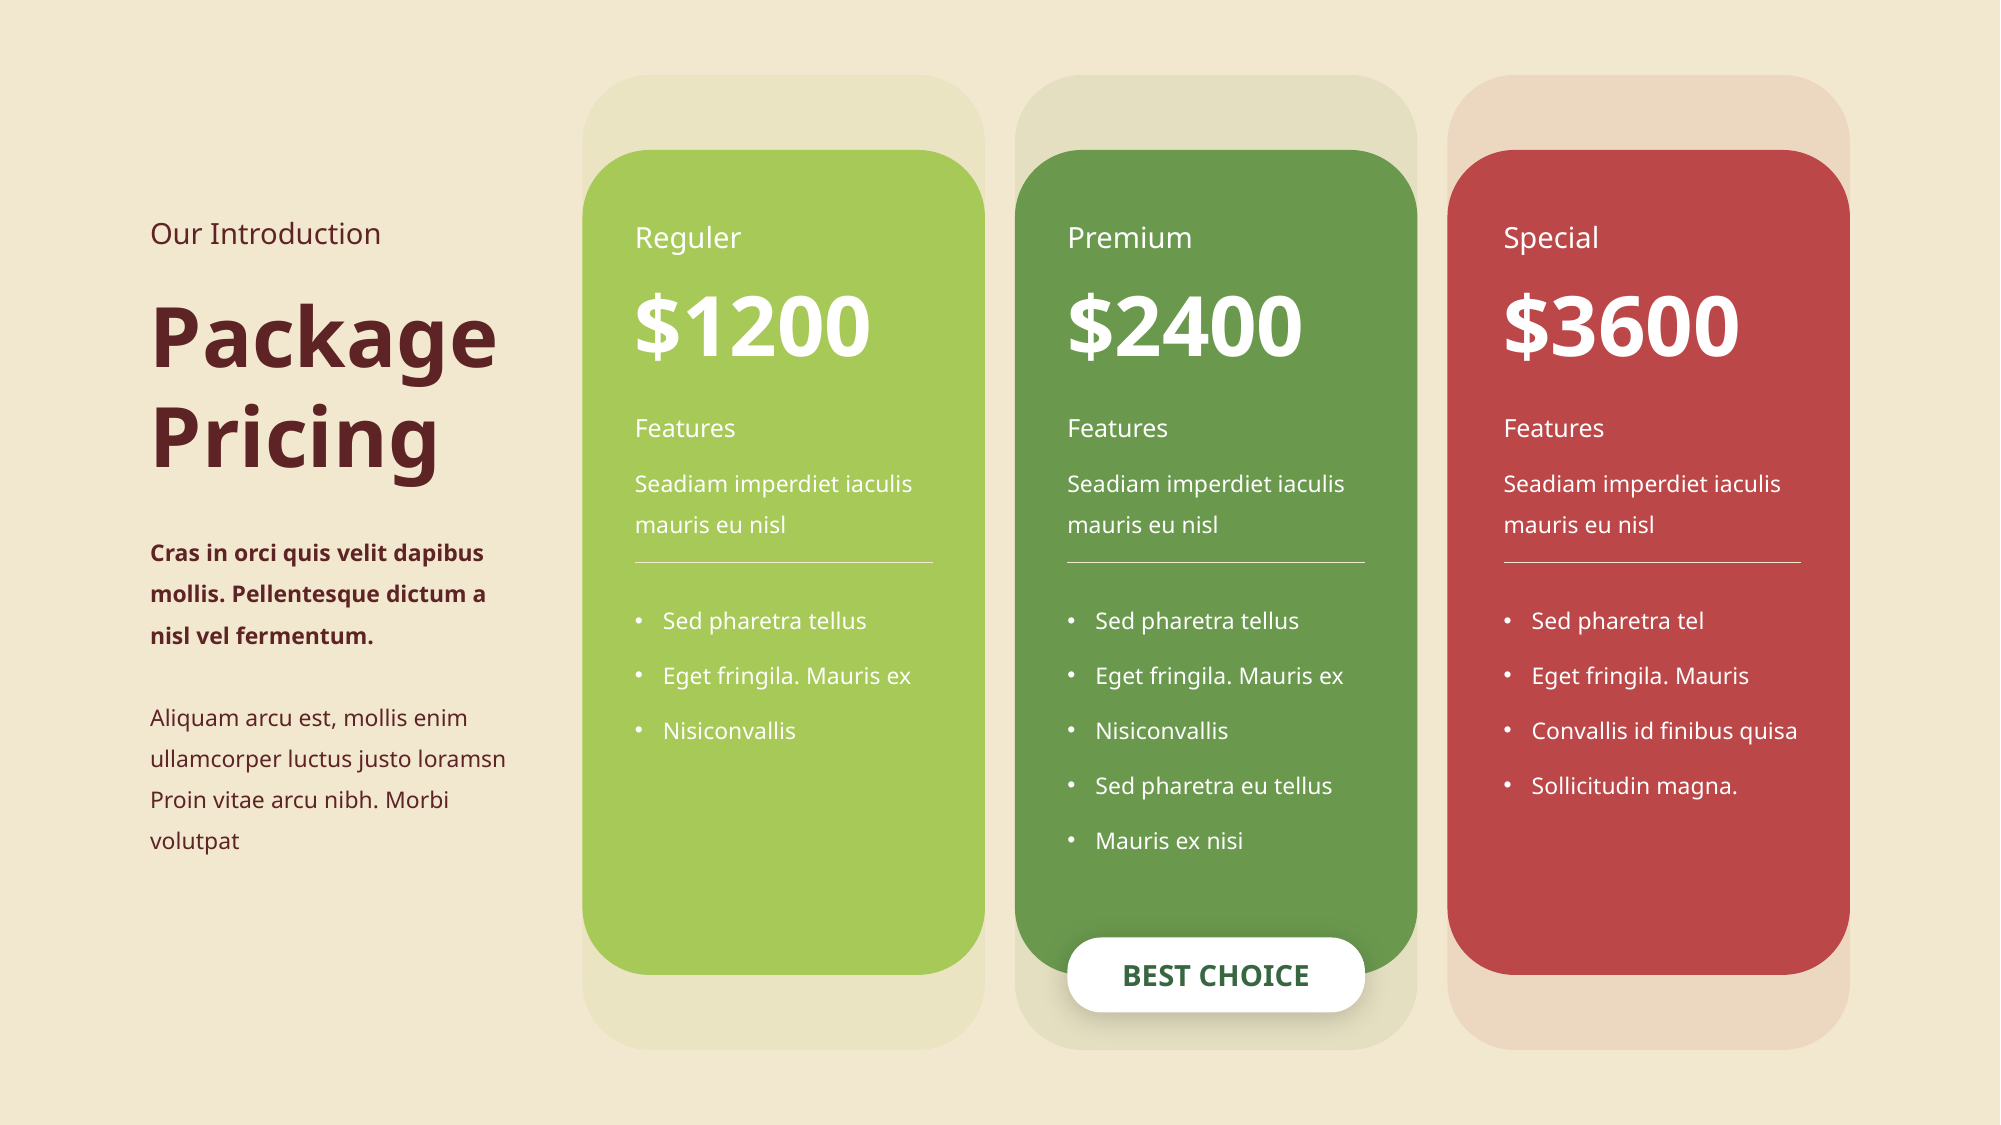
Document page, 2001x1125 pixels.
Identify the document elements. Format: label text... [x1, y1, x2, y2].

text_box Seadiam imperdiet iaculis mauris eu nisl Sed pharetra tel Eget fringila. Mauris Convallis id finibus quisa Sollicitudin magna. [1503, 455, 1802, 562]
text_box Features [1503, 412, 1802, 443]
text_box $3600 [1503, 273, 1802, 374]
text_box $2400 [1067, 273, 1365, 374]
text_box BEST CHOICE [1074, 957, 1358, 993]
text_box Package Pricing [149, 283, 508, 484]
text_box Features [1067, 412, 1365, 443]
text_box Cras in orci quis velit dapibus mollis. Pellentesque dictum a nisl vel fermentum. Aliquam arcu est, mollis enim ullamcorper luctus justo loramsn Proin vitae arcu nibh. Morbi volutpat [150, 525, 508, 855]
text_box Premium [1067, 219, 1365, 255]
text_box Seadiam imperdiet iaculis mauris eu nisl Sed pharetra tel Eget fringila. Mauris Convallis id finibus quisa Sollicitudin magna. [1503, 569, 1802, 799]
text_box [1067, 937, 1366, 1013]
text_box [1014, 74, 1418, 214]
text_box Features [634, 412, 933, 443]
text_box Seadiam imperdiet iaculis mauris eu nisl Sed pharetra tellus Eget fringila. Mauris ex Nisiconvallis [634, 455, 933, 562]
text_box [582, 149, 985, 975]
text_box [582, 917, 985, 1050]
text_box Our Introduction [150, 215, 508, 251]
text_box Seadiam imperdiet iaculis mauris eu nisl Sed pharetra tellus Eget fringila. Mauris ex Nisiconvallis [634, 569, 933, 744]
text_box [1447, 917, 1850, 1050]
text_box [1014, 911, 1418, 1050]
text_box Seadiam imperdiet iaculis mauris eu nisl Sed pharetra tellus Eget fringila. Mauris ex Nisiconvallis Sed pharetra eu tellus Mauris ex nisi [1067, 455, 1365, 562]
text_box $1200 [634, 273, 933, 374]
text_box Special [1503, 219, 1802, 255]
text_box [1014, 149, 1418, 970]
text_box [1447, 74, 1850, 208]
text_box Seadiam imperdiet iaculis mauris eu nisl Sed pharetra tellus Eget fringila. Mauris ex Nisiconvallis Sed pharetra eu tellus Mauris ex nisi [1067, 569, 1365, 854]
text_box [1447, 149, 1850, 975]
text_box Reguler [634, 219, 933, 255]
text_box [582, 74, 985, 208]
